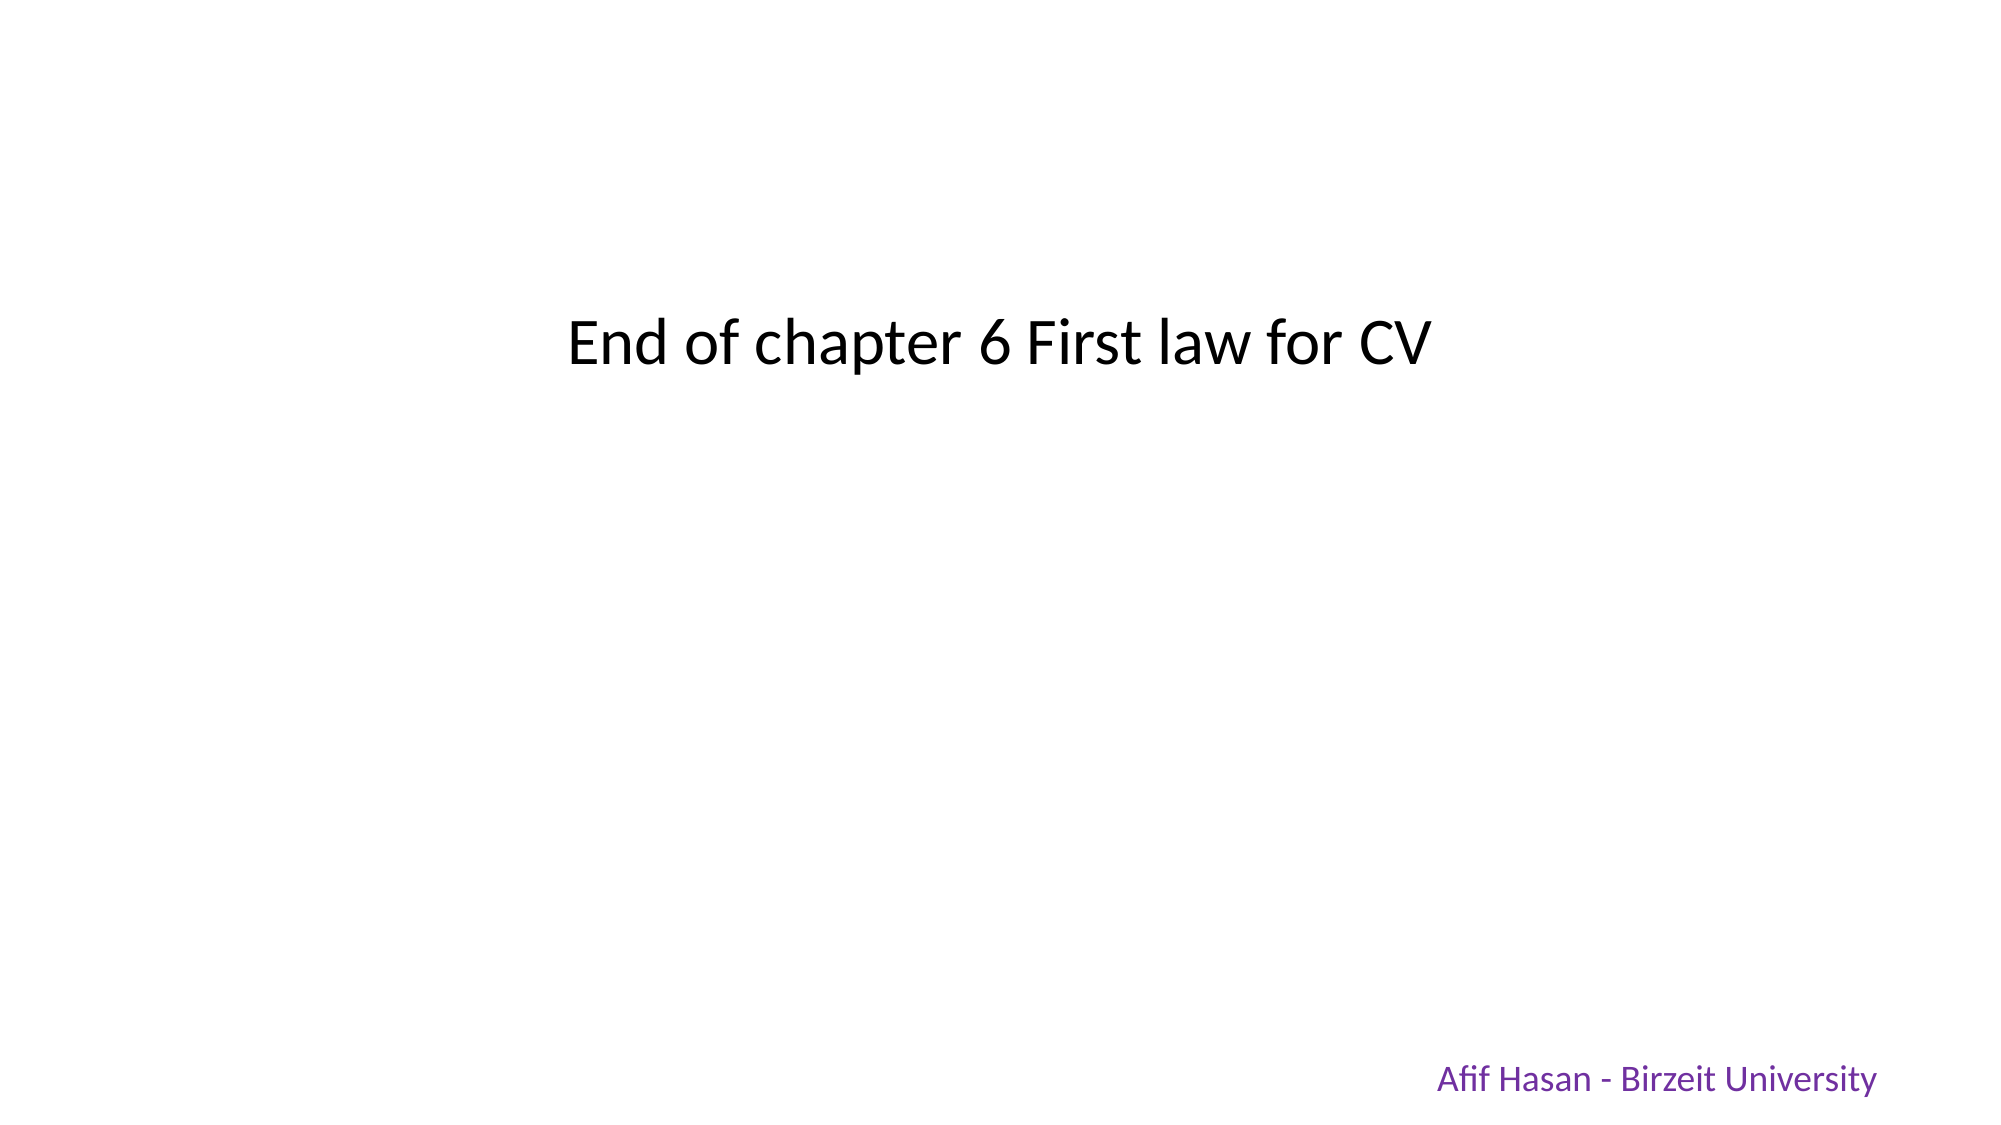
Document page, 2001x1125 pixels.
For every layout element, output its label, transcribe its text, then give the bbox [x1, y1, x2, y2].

list End of chapter 6 First law for CV [137, 299, 1863, 406]
footer Afif Hasan - Birzeit University [1320, 1042, 1995, 1118]
